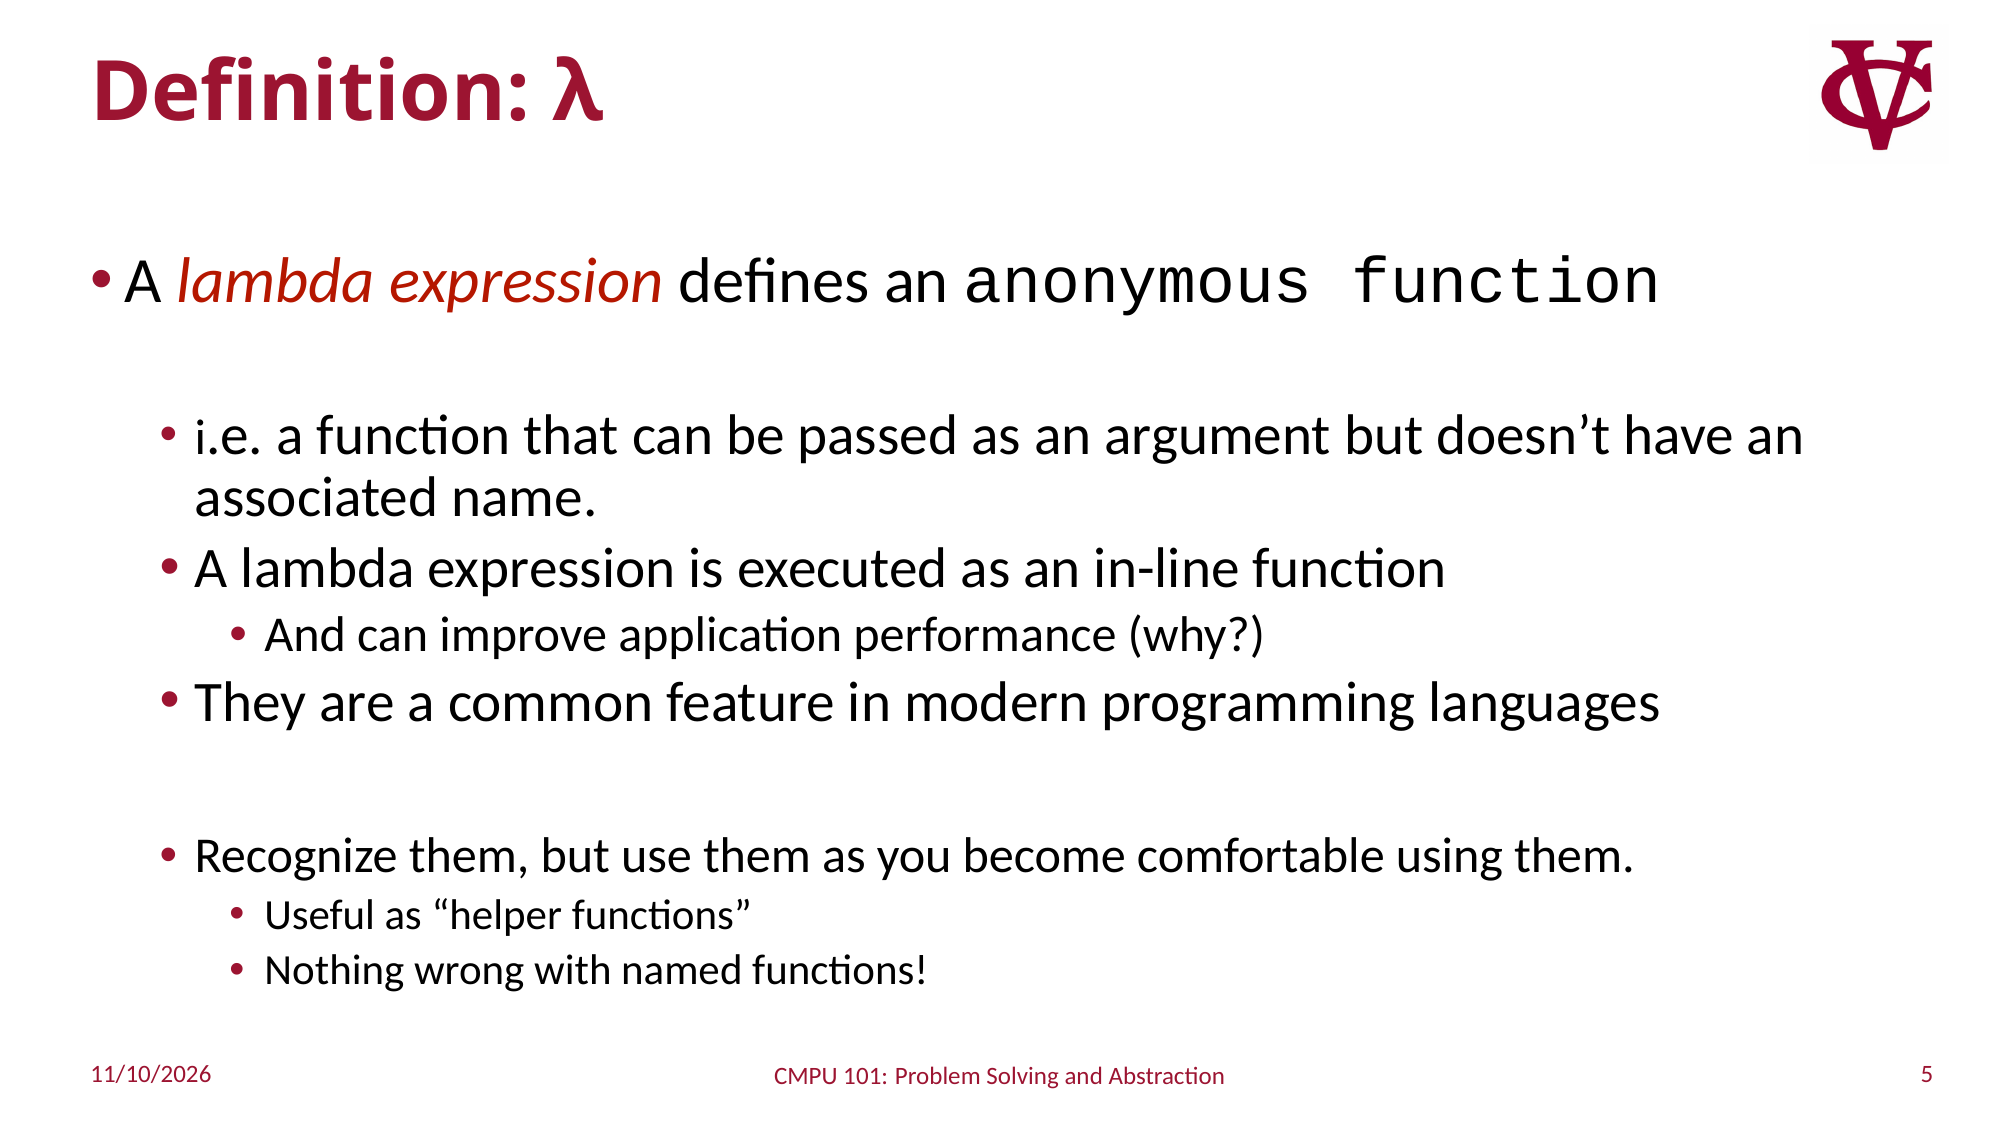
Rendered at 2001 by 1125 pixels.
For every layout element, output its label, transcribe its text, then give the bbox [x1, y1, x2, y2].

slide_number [75, 1042, 640, 1103]
footer CMPU 101: Problem Solving and Abstraction [662, 1042, 1338, 1103]
title Definition: λ [75, 37, 1793, 151]
slide_number 5 [1384, 1042, 1949, 1103]
list A lambda expression defines an anonymous function i.e. a function that can be passed as an argument but doesn’t have an associated name. A lambda expression is executed as an in-line function And can improve application performance (why?) They are a common feature in modern programming languages Recognize them, but use them as you become comfortable using them. Useful as “helper functions” Nothing wrong with named functions! [75, 187, 1949, 1006]
picture [1809, 24, 1949, 164]
